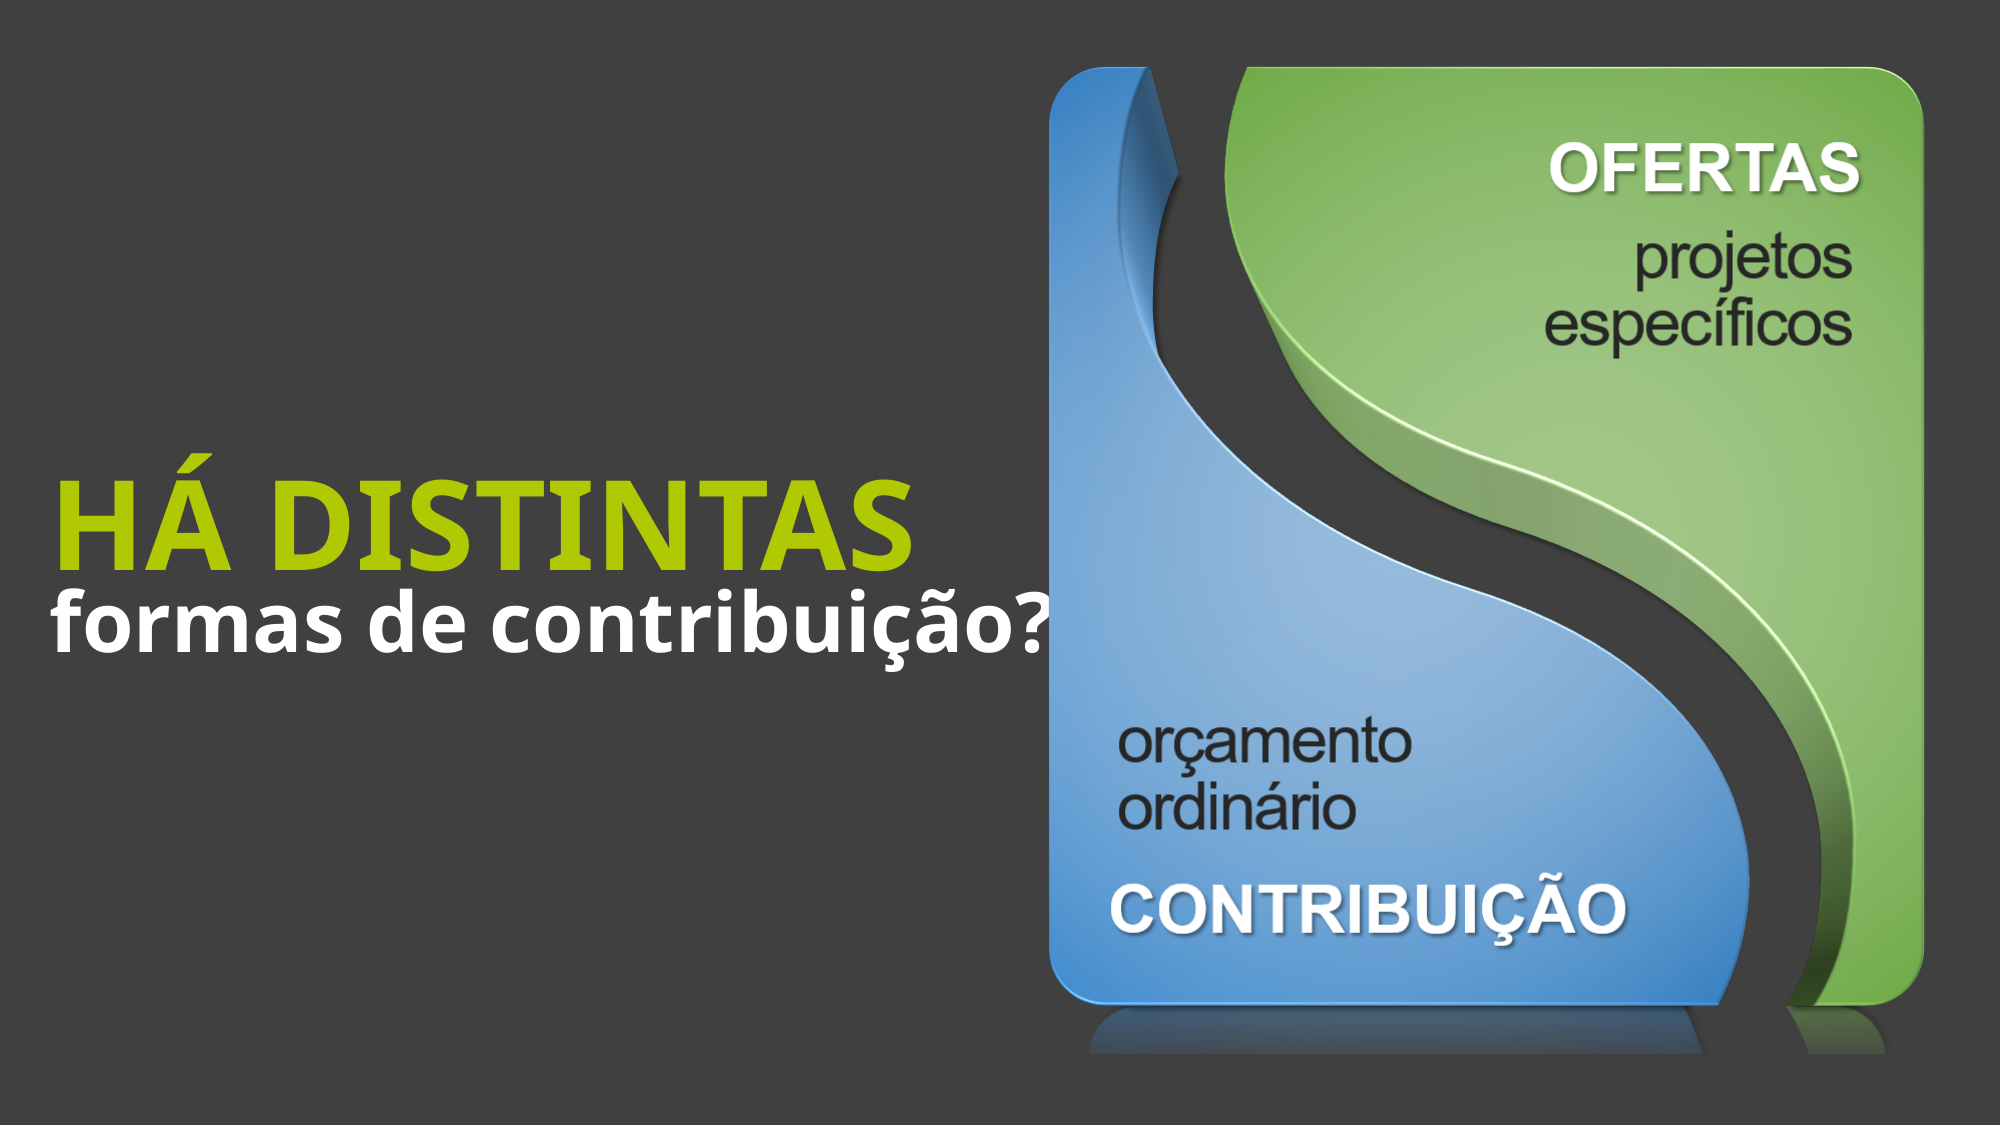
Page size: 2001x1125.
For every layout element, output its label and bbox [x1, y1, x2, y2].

picture [1046, 62, 1925, 1054]
text_box [34, 438, 1046, 678]
